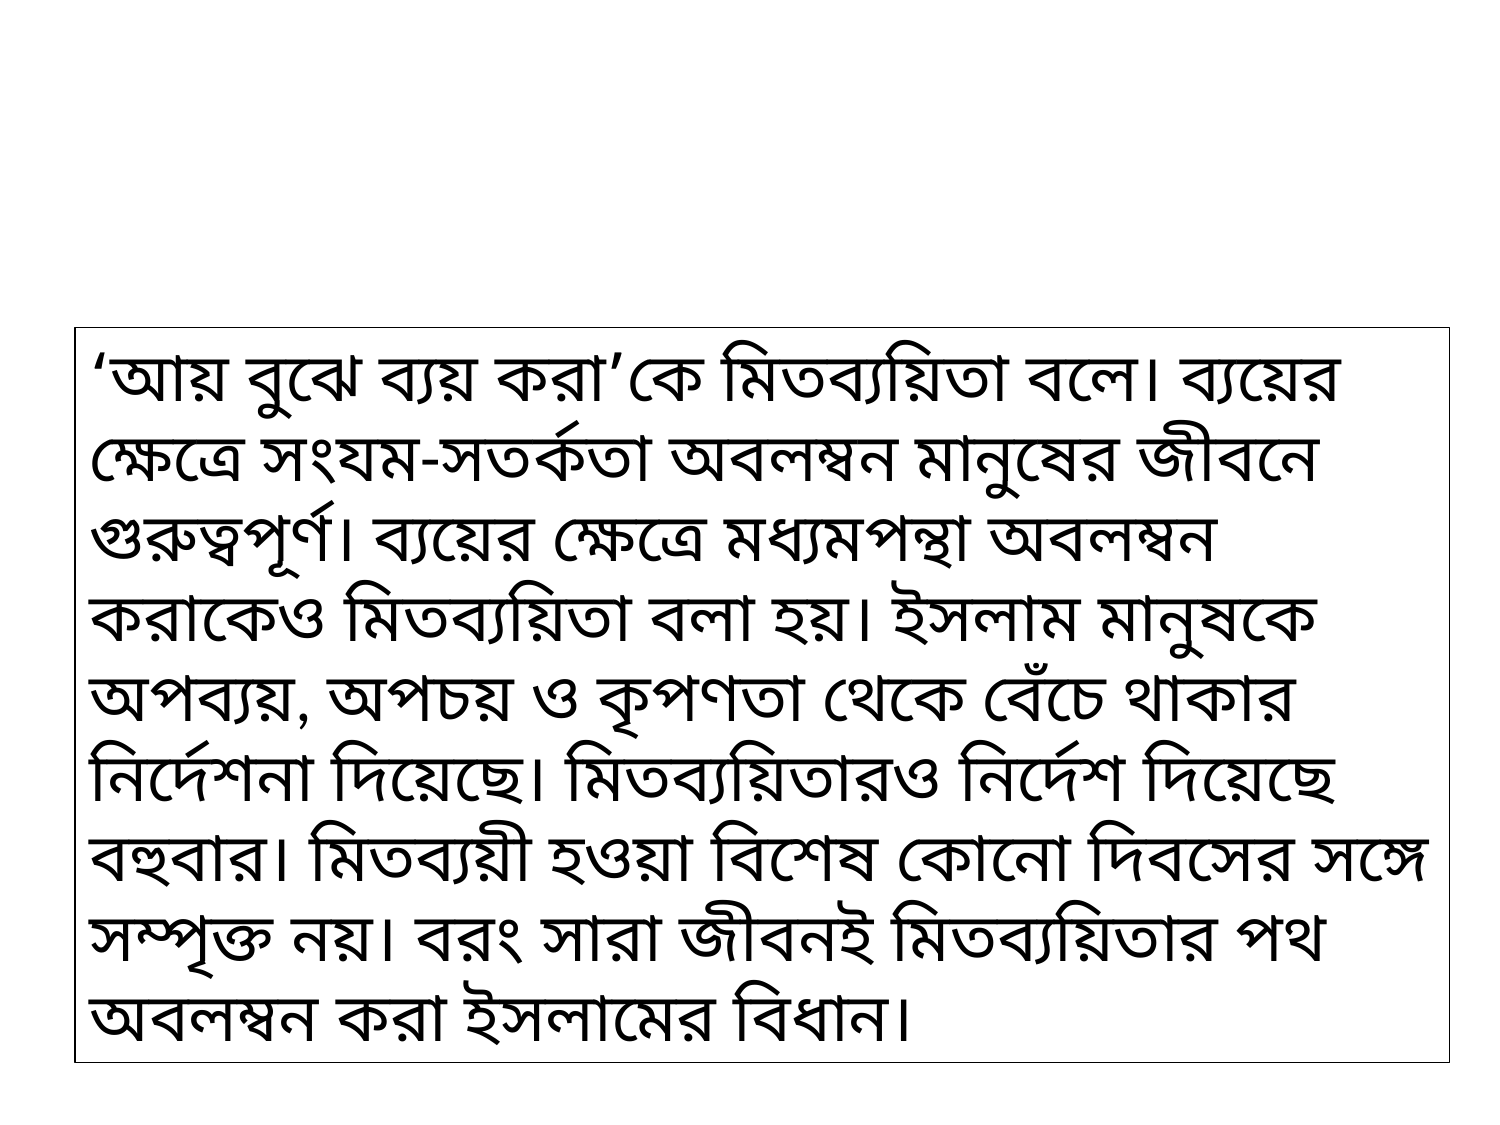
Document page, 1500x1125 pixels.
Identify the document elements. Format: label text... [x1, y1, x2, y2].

text_box ‘আয় বুঝে ব্যয় করা’কে মিতব্যয়িতা বলে। ব্যয়ের ক্ষেত্রে সংযম-সতর্কতা অবলম্বন মানুষের জীবনে গুরুত্বপূর্ণ। ব্যয়ের ক্ষেত্রে মধ্যমপন্থা অবলম্বন করাকেও মিতব্যয়িতা বলা হয়। ইসলাম মানুষকে অপব্যয়, অপচয় ও কৃপণতা থেকে বেঁচে থাকার নির্দেশনা দিয়েছে। মিতব্যয়িতারও নির্দেশ দিয়েছে বহুবার। মিতব্যয়ী হওয়া বিশেষ কোনো দিবসের সঙ্গে সম্পৃক্ত নয়। বরং সারা জীবনই মিতব্যয়িতার পথ অবলম্বন করা ইসলামের বিধান। [75, 327, 1450, 1063]
